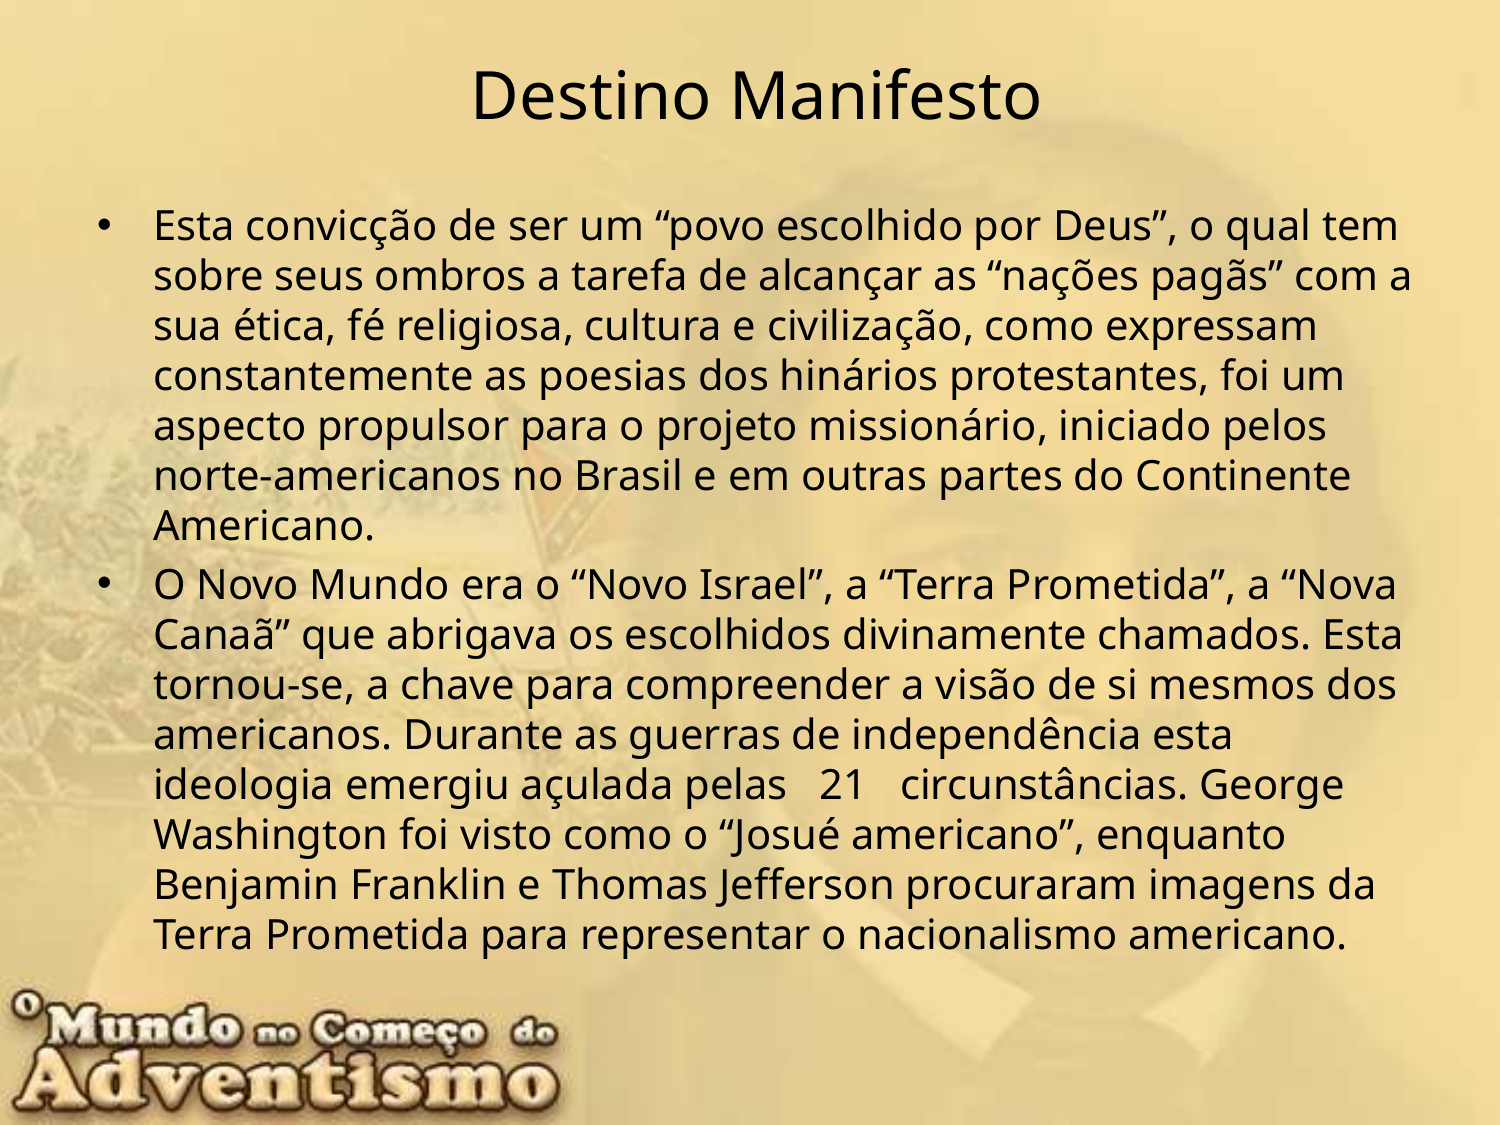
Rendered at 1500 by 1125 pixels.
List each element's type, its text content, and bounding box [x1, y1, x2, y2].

list Destino Manifesto Esta convicção de ser um “povo escolhido por Deus”, o qual tem sobre seus ombros a tarefa de alcançar as “nações pagãs” com a sua ética, fé religiosa, cultura e civilização, como expressam constantemente as poesias dos hinários protestantes, foi um aspecto propulsor para o projeto missionário, iniciado pelos norte-americanos no Brasil e em outras partes do Continente Americano. O Novo Mundo era o “Novo Israel”, a “Terra Prometida”, a “Nova Canaã” que abrigava os escolhidos divinamente chamados. Esta tornou-se, a chave para compreender a visão de si mesmos dos americanos. Durante as guerras de independência esta ideologia emergiu açulada pelas 21 circunstâncias. George Washington foi visto como o “Josué americano”, enquanto Benjamin Franklin e Thomas Jefferson procuraram imagens da Terra Prometida para representar o nacionalismo americano. [82, 44, 1432, 916]
picture [0, 0, 1500, 1125]
